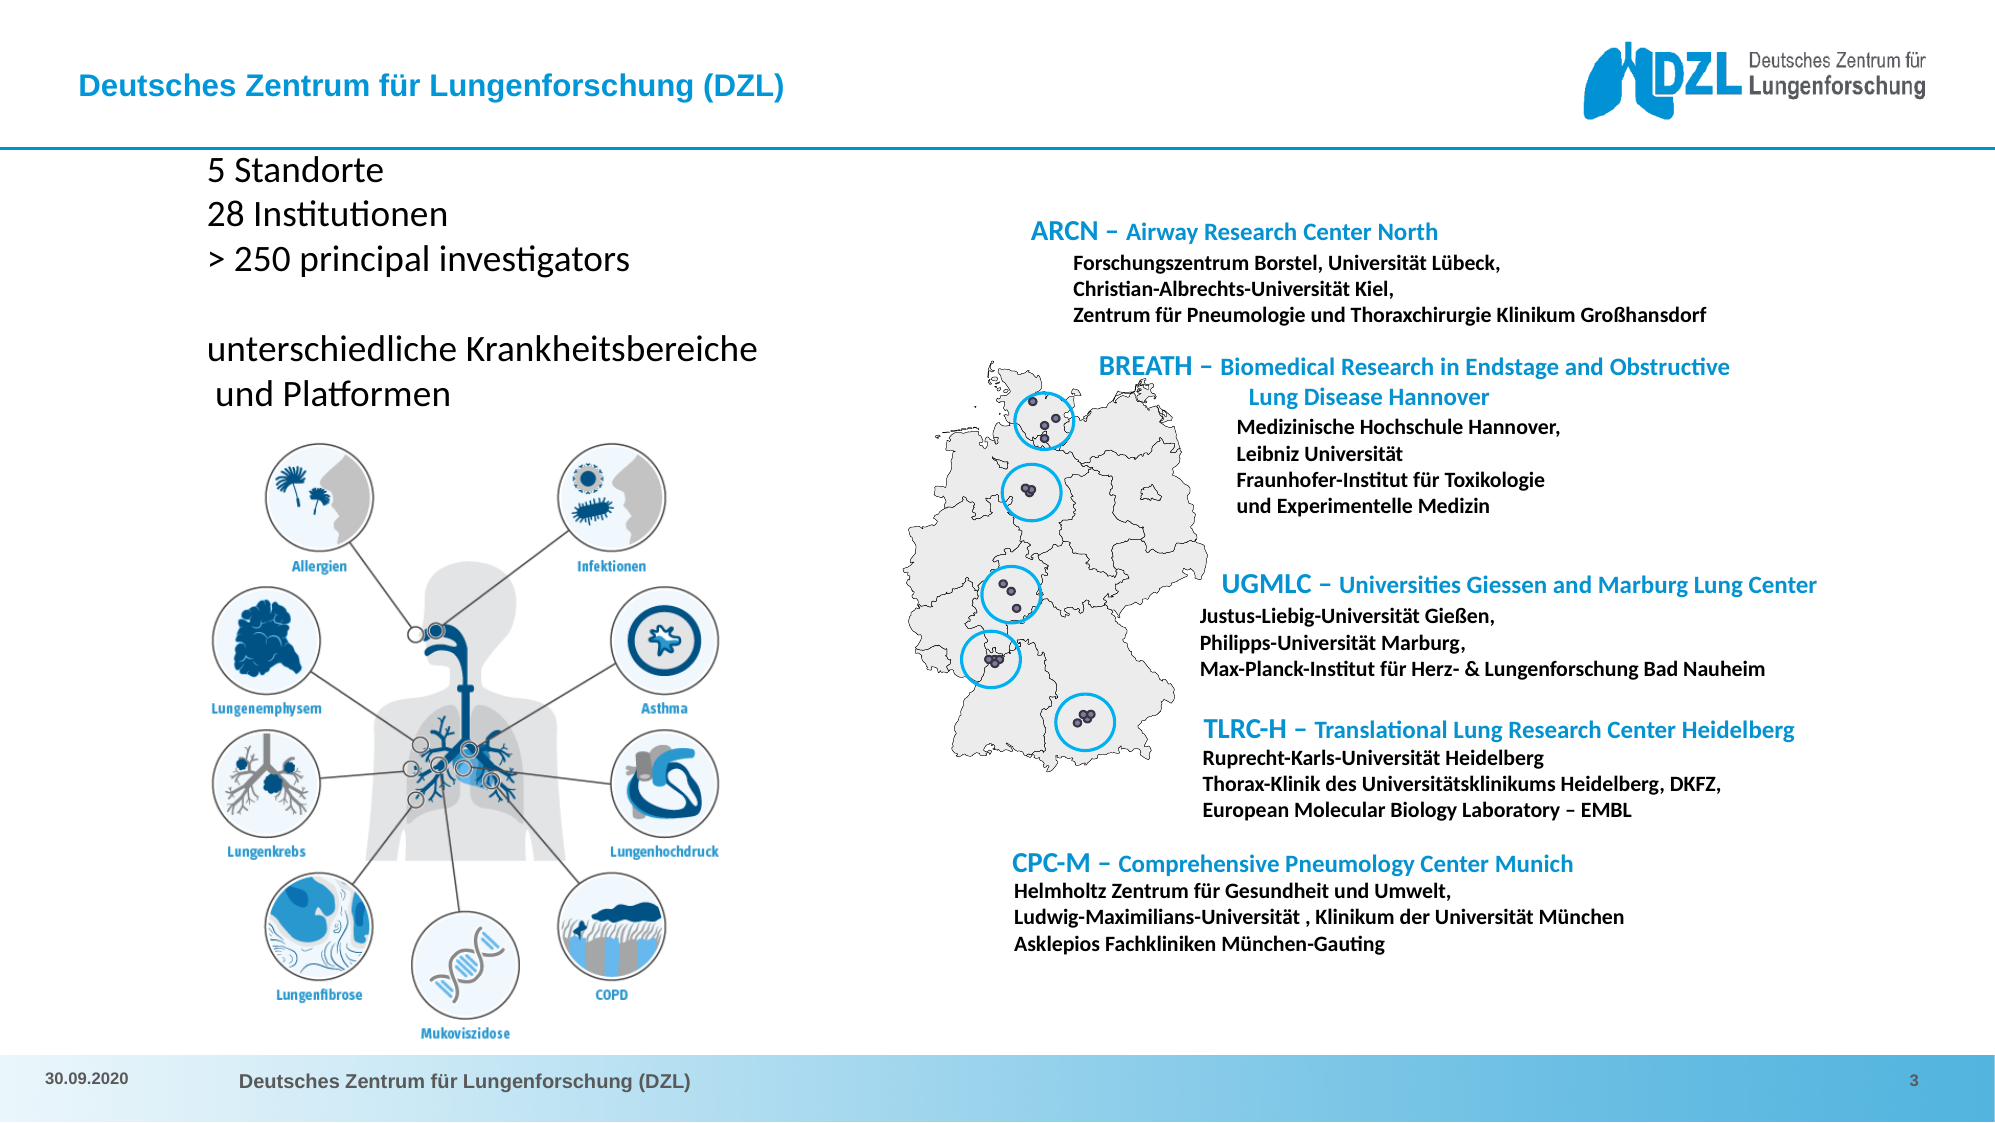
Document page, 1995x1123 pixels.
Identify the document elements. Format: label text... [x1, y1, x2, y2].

text_box 5 Standorte 28 Institutionen > 250 principal investigators unterschiedliche Krankheitsbereiche und Platformen [192, 137, 775, 421]
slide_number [34, 1061, 223, 1109]
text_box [1184, 557, 1923, 690]
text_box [997, 835, 1870, 965]
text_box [1015, 203, 1807, 336]
picture [203, 421, 726, 1046]
picture [1574, 30, 1941, 137]
text_box TLRC-H – Translational Lung Research Center Heidelberg [1213, 702, 1948, 752]
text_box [1083, 338, 1789, 527]
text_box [902, 360, 1209, 773]
text_box Deutsches Zentrum für Lungenforschung (DZL) [63, 57, 1607, 126]
picture [0, 1055, 1995, 1122]
text_box Ruprecht-Karls-Universität Heidelberg Thorax-Klinik des Universitätsklinikums Heidelberg, DKFZ, European Molecular Biology Laboratory – EMBL [1187, 736, 1936, 830]
list Deutsches Zentrum für Lungenforschung (DZL) [227, 1062, 1453, 1099]
picture [1665, 62, 1675, 85]
